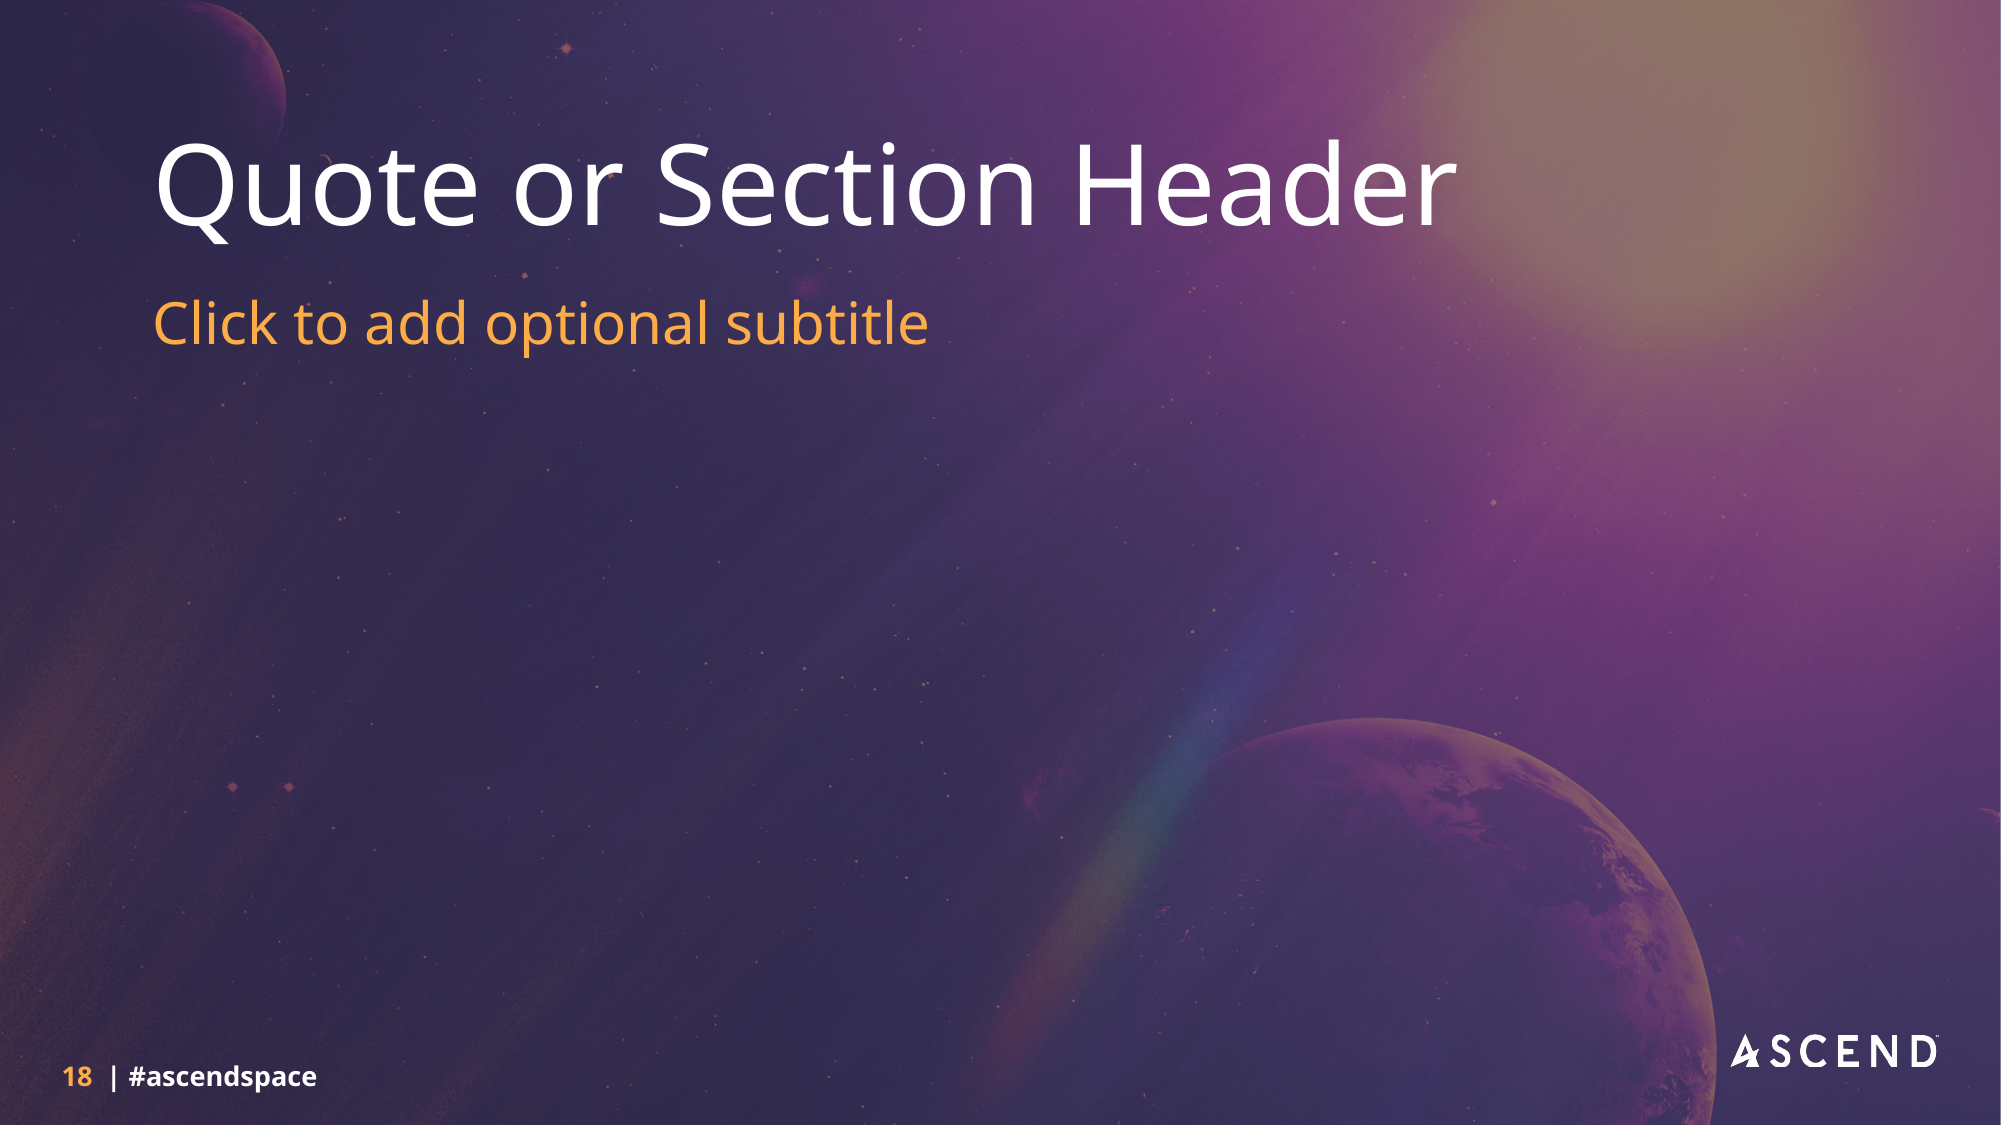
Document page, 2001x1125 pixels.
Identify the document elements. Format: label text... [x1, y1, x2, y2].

text_box Quote or Section Header [137, 120, 1701, 262]
text_box 18 | #ascendspace [46, 1052, 1048, 1104]
text_box Click to add optional subtitle [137, 286, 1701, 439]
